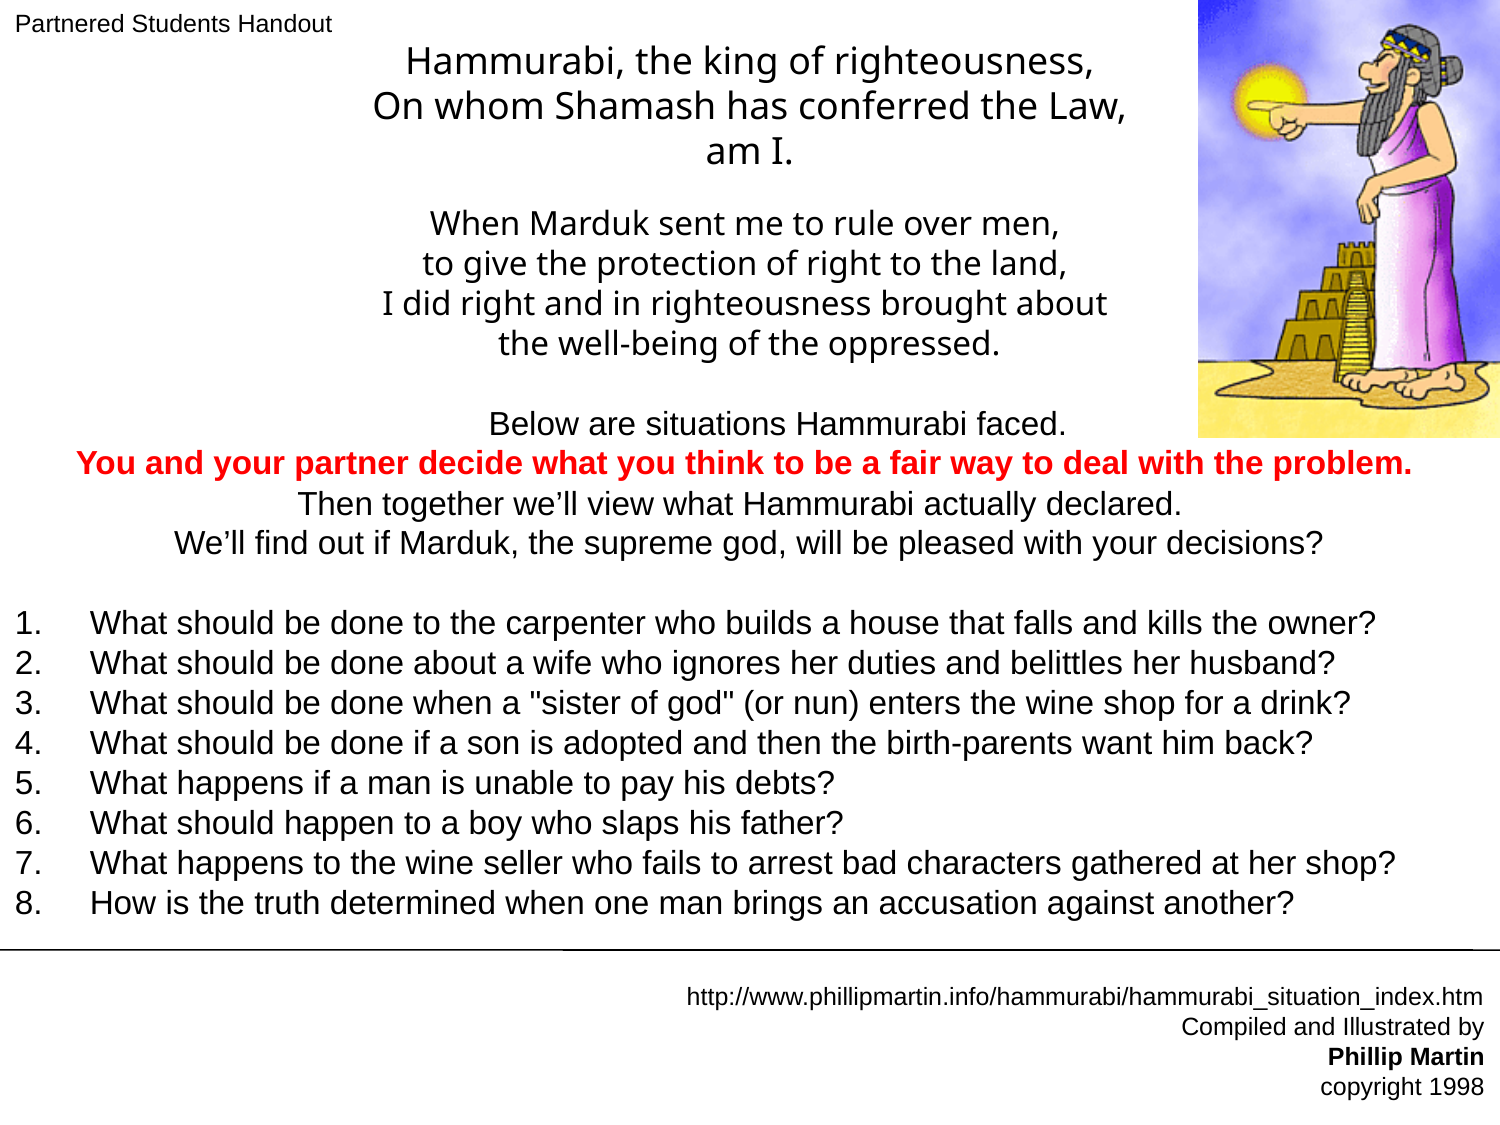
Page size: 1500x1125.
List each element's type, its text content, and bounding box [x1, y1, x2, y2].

text_box Partnered Students Handout Hammurabi, the king of righteousness, On whom Shamash has conferred the Law, am I. When Marduk sent me to rule over men, to give the protection of right to the land, I did right and in righteousness brought about the well-being of the oppressed. Below are situations Hammurabi faced. You and your partner decide what you think to be a fair way to deal with the problem. Then together we’ll view what Hammurabi actually declared. We’ll find out if Marduk, the supreme god, will be pleased with your decisions? What should be done to the carpenter who builds a house that falls and kills the owner? What should be done about a wife who ignores her duties and belittles her husband? What should be done when a "sister of god" (or nun) enters the wine shop for a drink? What should be done if a son is adopted and then the birth-parents want him back? What happens if a man is unable to pay his debts? What should happen to a boy who slaps his father? What happens to the wine seller who fails to arrest bad characters gathered at her shop? How is the truth determined when one man brings an accusation against another? http://www.phillipmartin.info/hammurabi/hammurabi_situation_index.htm Compiled and Illustrated by Phillip Martin copyright 1998 [0, 0, 1500, 1108]
picture [1198, 0, 1500, 438]
